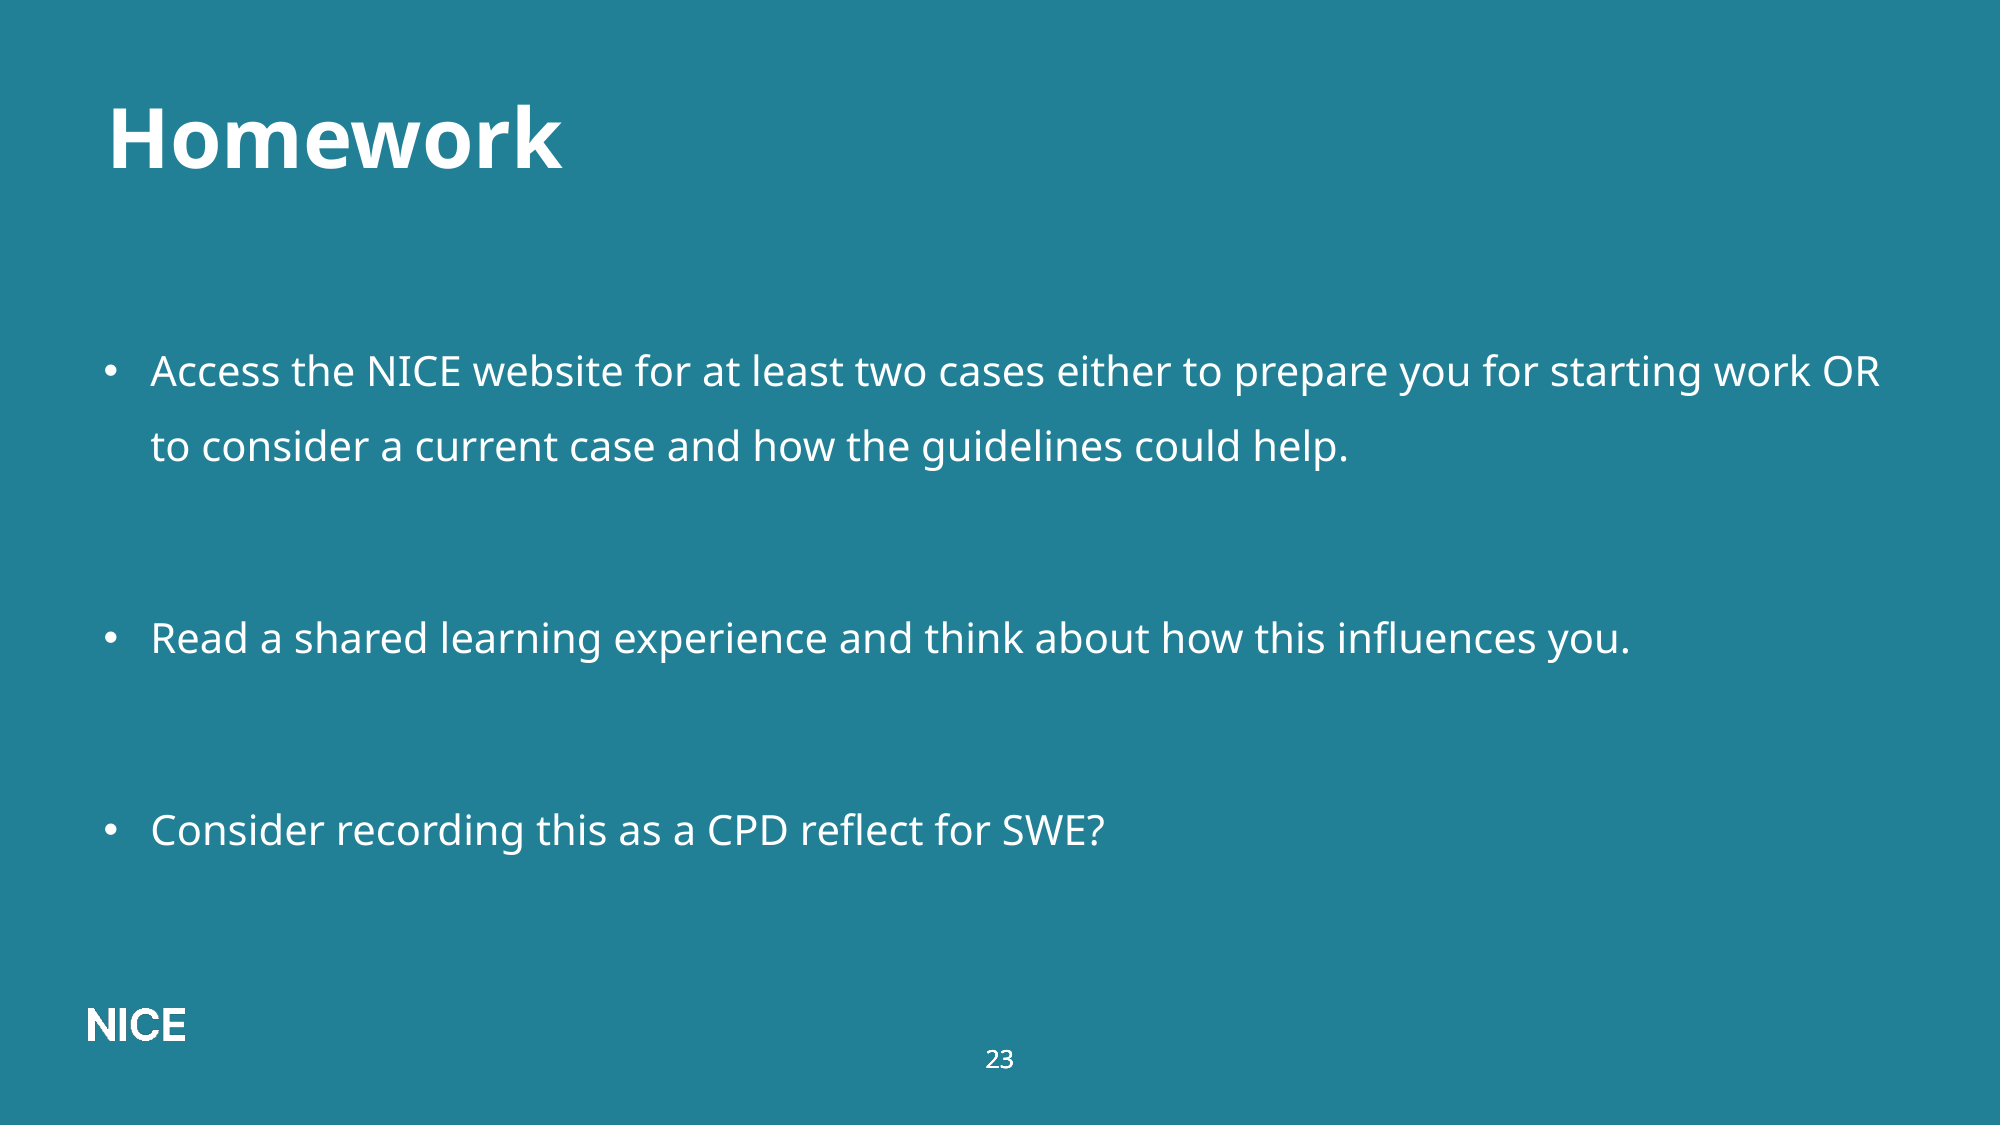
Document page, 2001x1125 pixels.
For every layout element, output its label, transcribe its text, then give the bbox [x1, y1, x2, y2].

title Homework [91, 89, 1926, 280]
picture [88, 1008, 185, 1041]
list Access the NICE website for at least two cases either to prepare you for starting work OR to consider a current case and how the guidelines could help. Read a shared learning experience and think about how this influences you. Consider recording this as a CPD reflect for SWE? [88, 312, 1923, 910]
